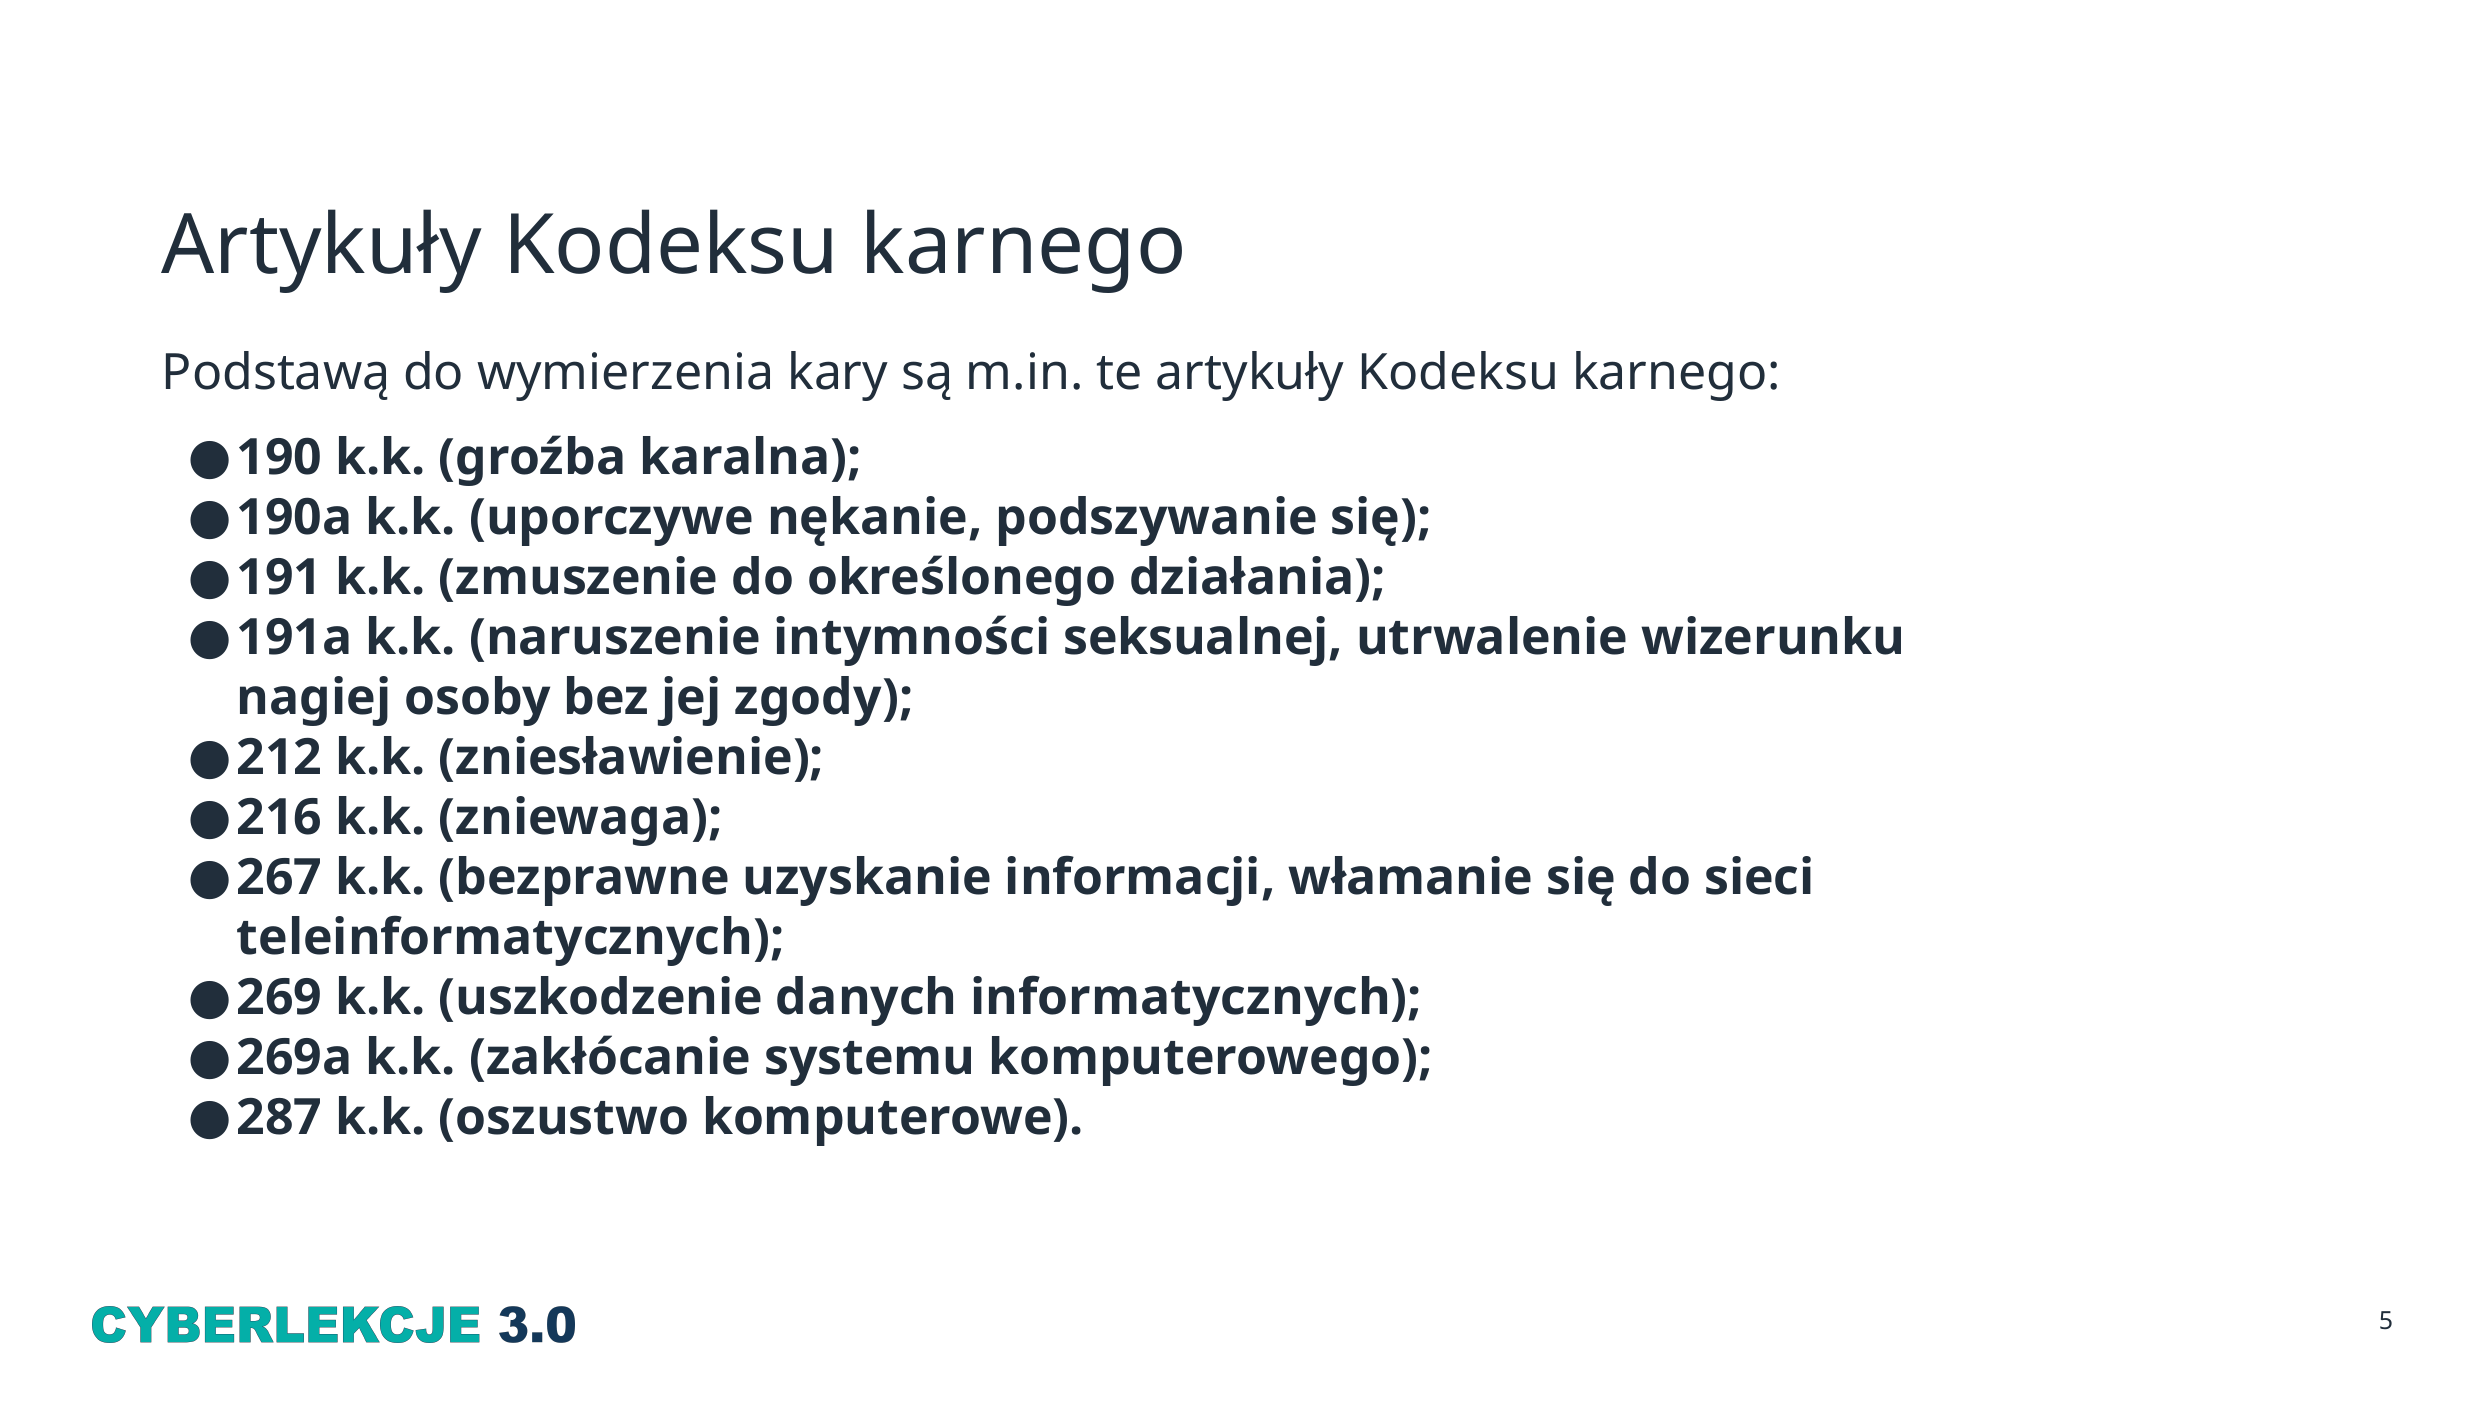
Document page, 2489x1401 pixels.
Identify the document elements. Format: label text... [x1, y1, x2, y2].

slide_number 5 [2283, 1242, 2489, 1400]
picture [92, 1306, 575, 1343]
text_box Podstawą do wymierzenia kary są m.in. te artykuły Kodeksu karnego: 190 k.k. (groźba karalna); 190a k.k. (uporczywe nękanie, podszywanie się); 191 k.k. (zmuszenie do określonego działania); 191a k.k. (naruszenie intymności seksualnej, utrwalenie wizerunku nagiej osoby bez jej zgody); 212 k.k. (zniesławienie); 216 k.k. (zniewaga); 267 k.k. (bezprawne uzyskanie informacji, włamanie się do sieci teleinformatycznych); 269 k.k. (uszkodzenie danych informatycznych); 269a k.k. (zakłócanie systemu komputerowego); 287 k.k. (oszustwo komputerowe). [161, 339, 2048, 1179]
title Artykuły Kodeksu karnego [161, 168, 2284, 292]
